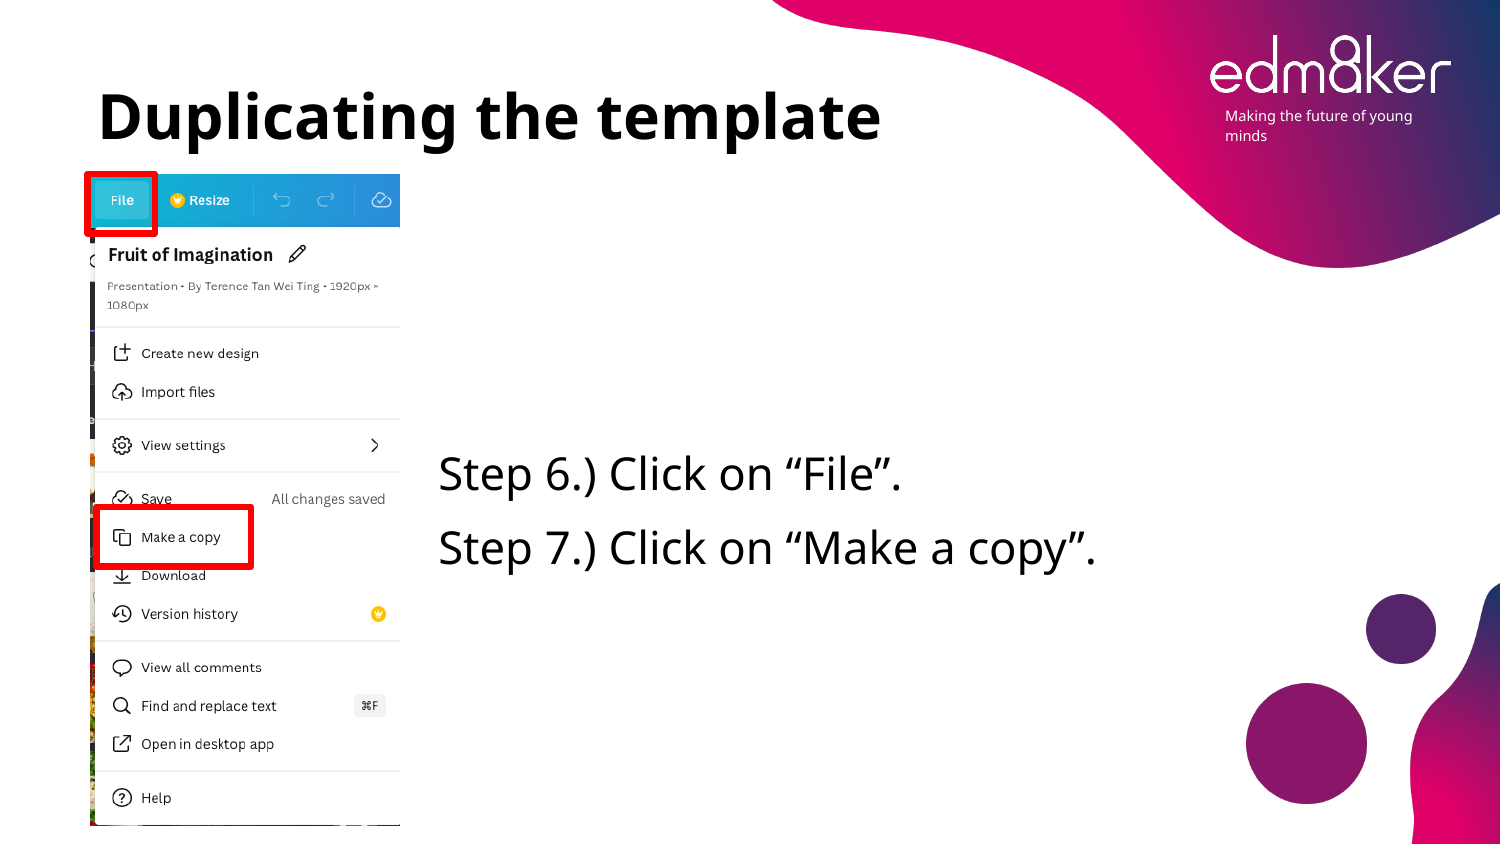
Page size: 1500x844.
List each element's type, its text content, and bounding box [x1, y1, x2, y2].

list Step 6.) Click on “File”. Step 7.) Click on “Make a copy”. [423, 410, 1367, 590]
picture [752, 0, 1500, 268]
title Duplicating the template [82, 61, 899, 190]
picture [1246, 683, 1367, 804]
picture [1366, 560, 1500, 844]
picture [89, 174, 400, 826]
